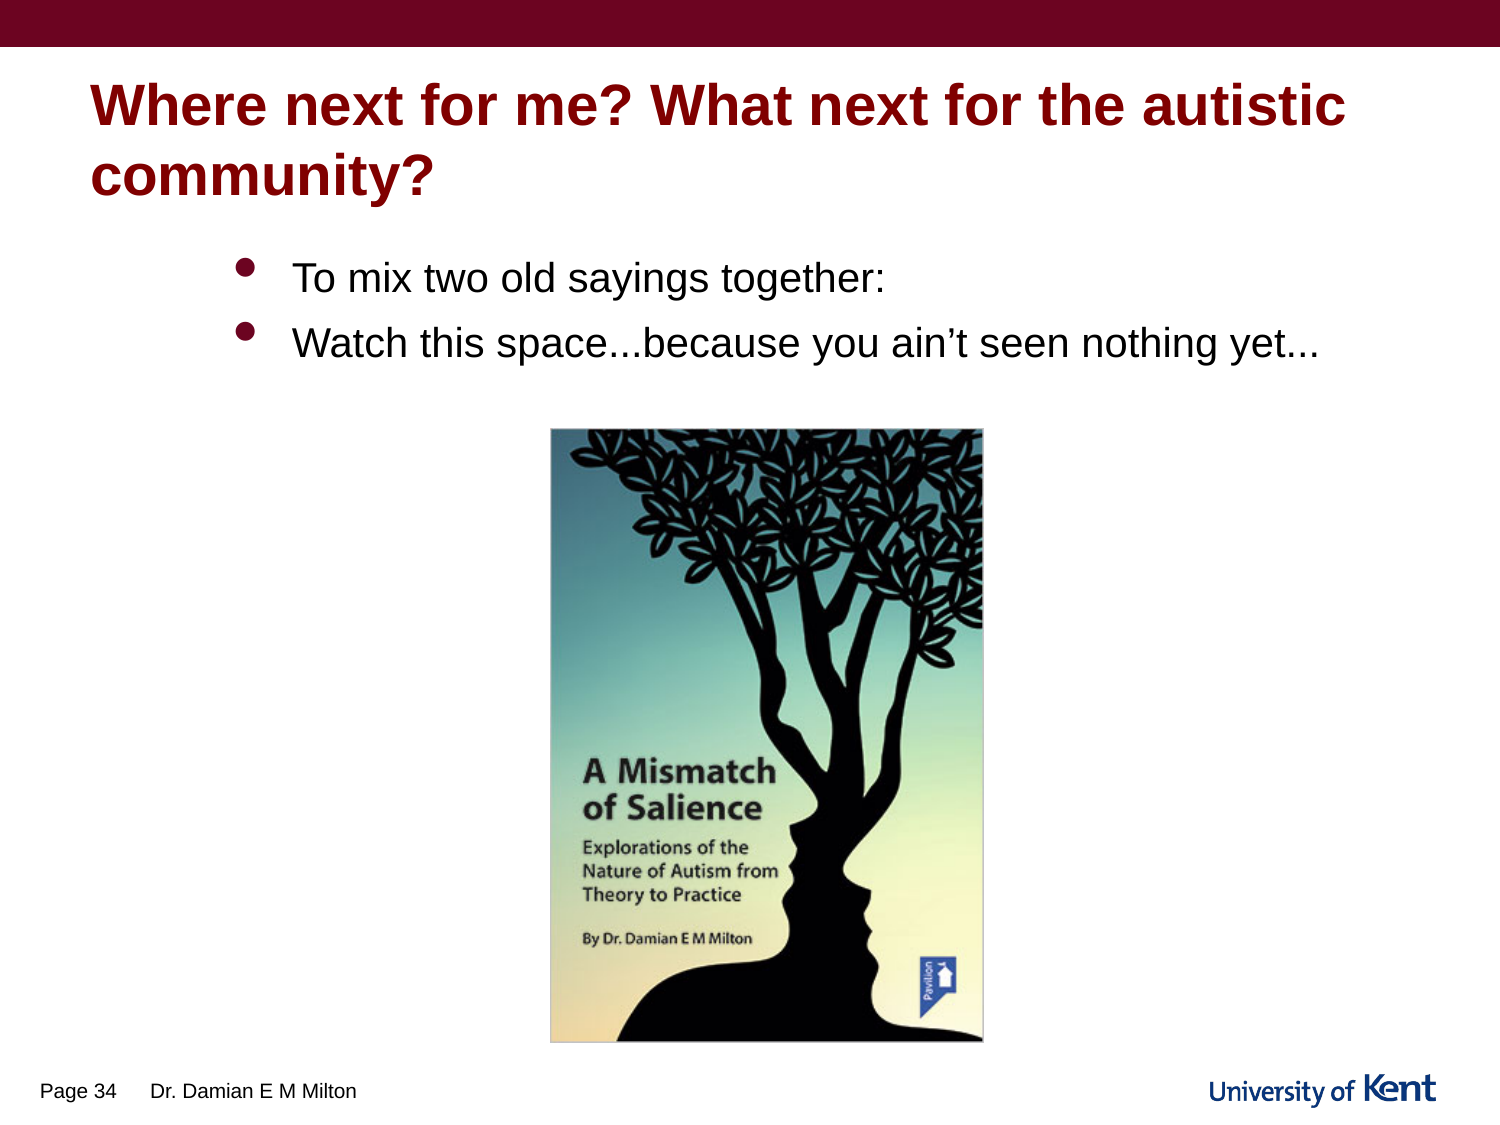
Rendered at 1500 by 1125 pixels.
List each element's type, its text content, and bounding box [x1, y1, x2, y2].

title Where next for me? What next for the autistic community? [75, 90, 1436, 185]
footer Dr. Damian E M Milton [136, 1070, 1200, 1111]
list To mix two old sayings together: Watch this space...because you ain’t seen nothing yet... [218, 243, 1365, 1047]
picture [1210, 1074, 1436, 1108]
slide_number Page 34 [24, 1068, 136, 1113]
picture [550, 428, 984, 1043]
